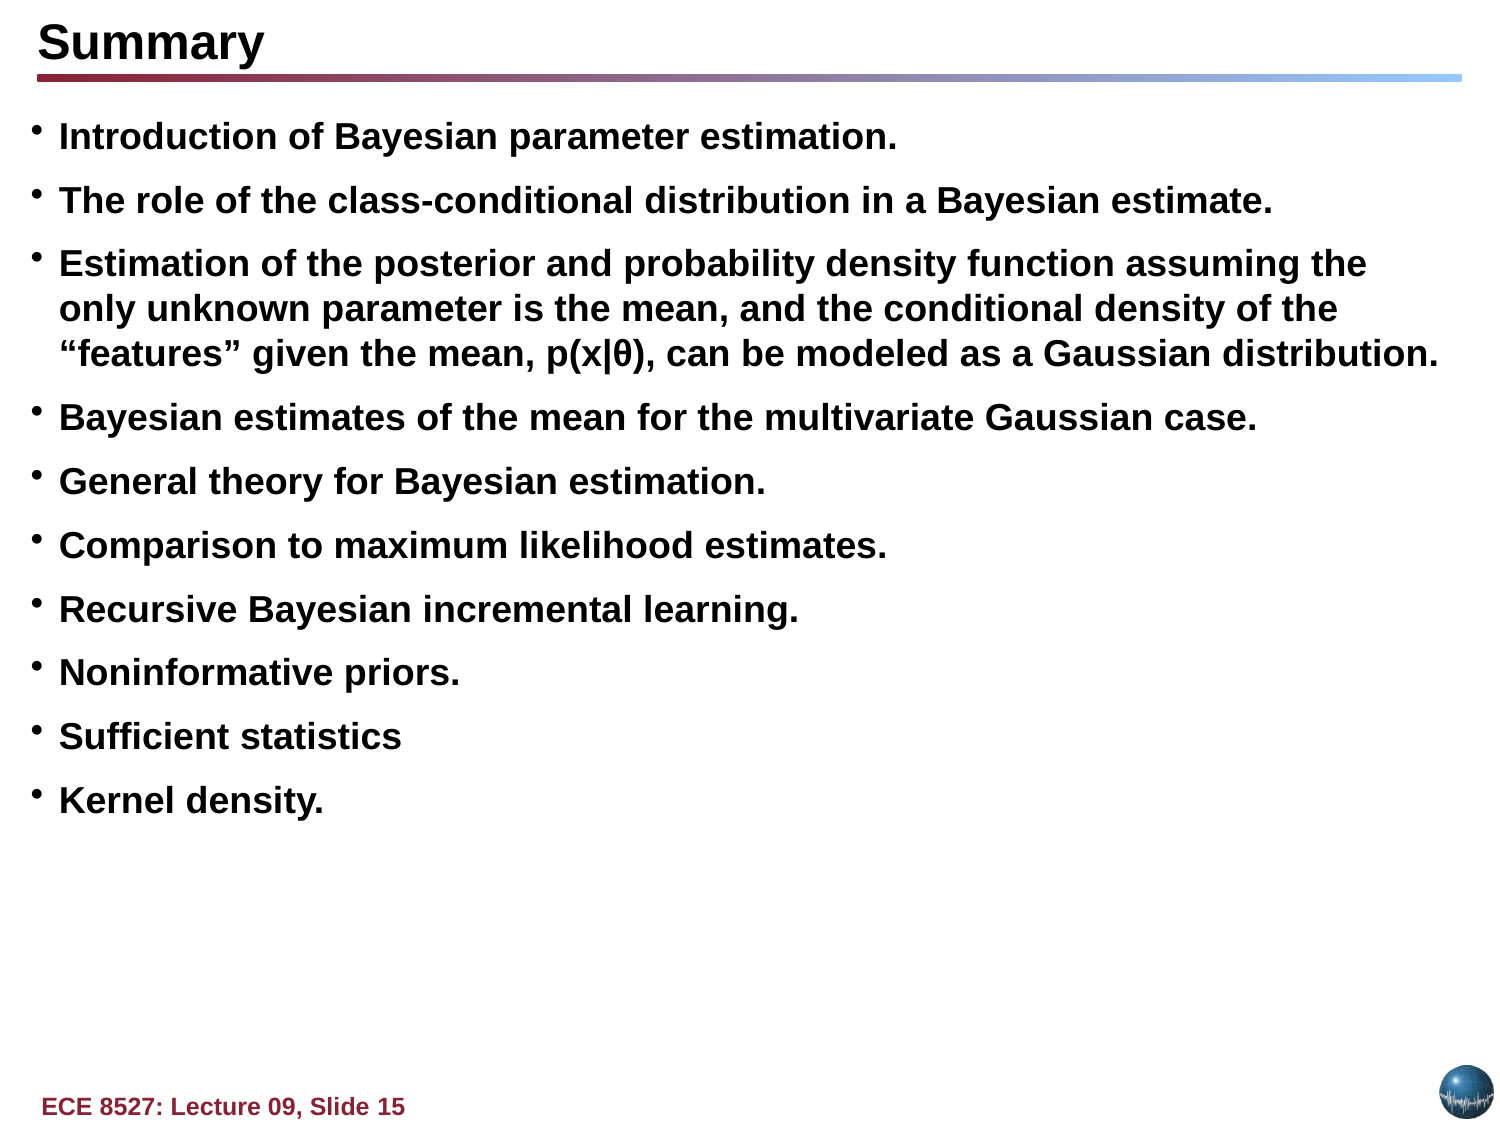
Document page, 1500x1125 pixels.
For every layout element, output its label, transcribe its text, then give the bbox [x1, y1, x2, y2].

text_box Introduction of Bayesian parameter estimation. The role of the class-conditional distribution in a Bayesian estimate. Estimation of the posterior and probability density function assuming the only unknown parameter is the mean, and the conditional density of the “features” given the mean, p(x|θ), can be modeled as a Gaussian distribution. Bayesian estimates of the mean for the multivariate Gaussian case. General theory for Bayesian estimation. Comparison to maximum likelihood estimates. Recursive Bayesian incremental learning. Noninformative priors. Sufficient statistics Kernel density. [30, 111, 1456, 821]
picture [1439, 1065, 1494, 1119]
text_box Summary [37, 9, 1163, 70]
